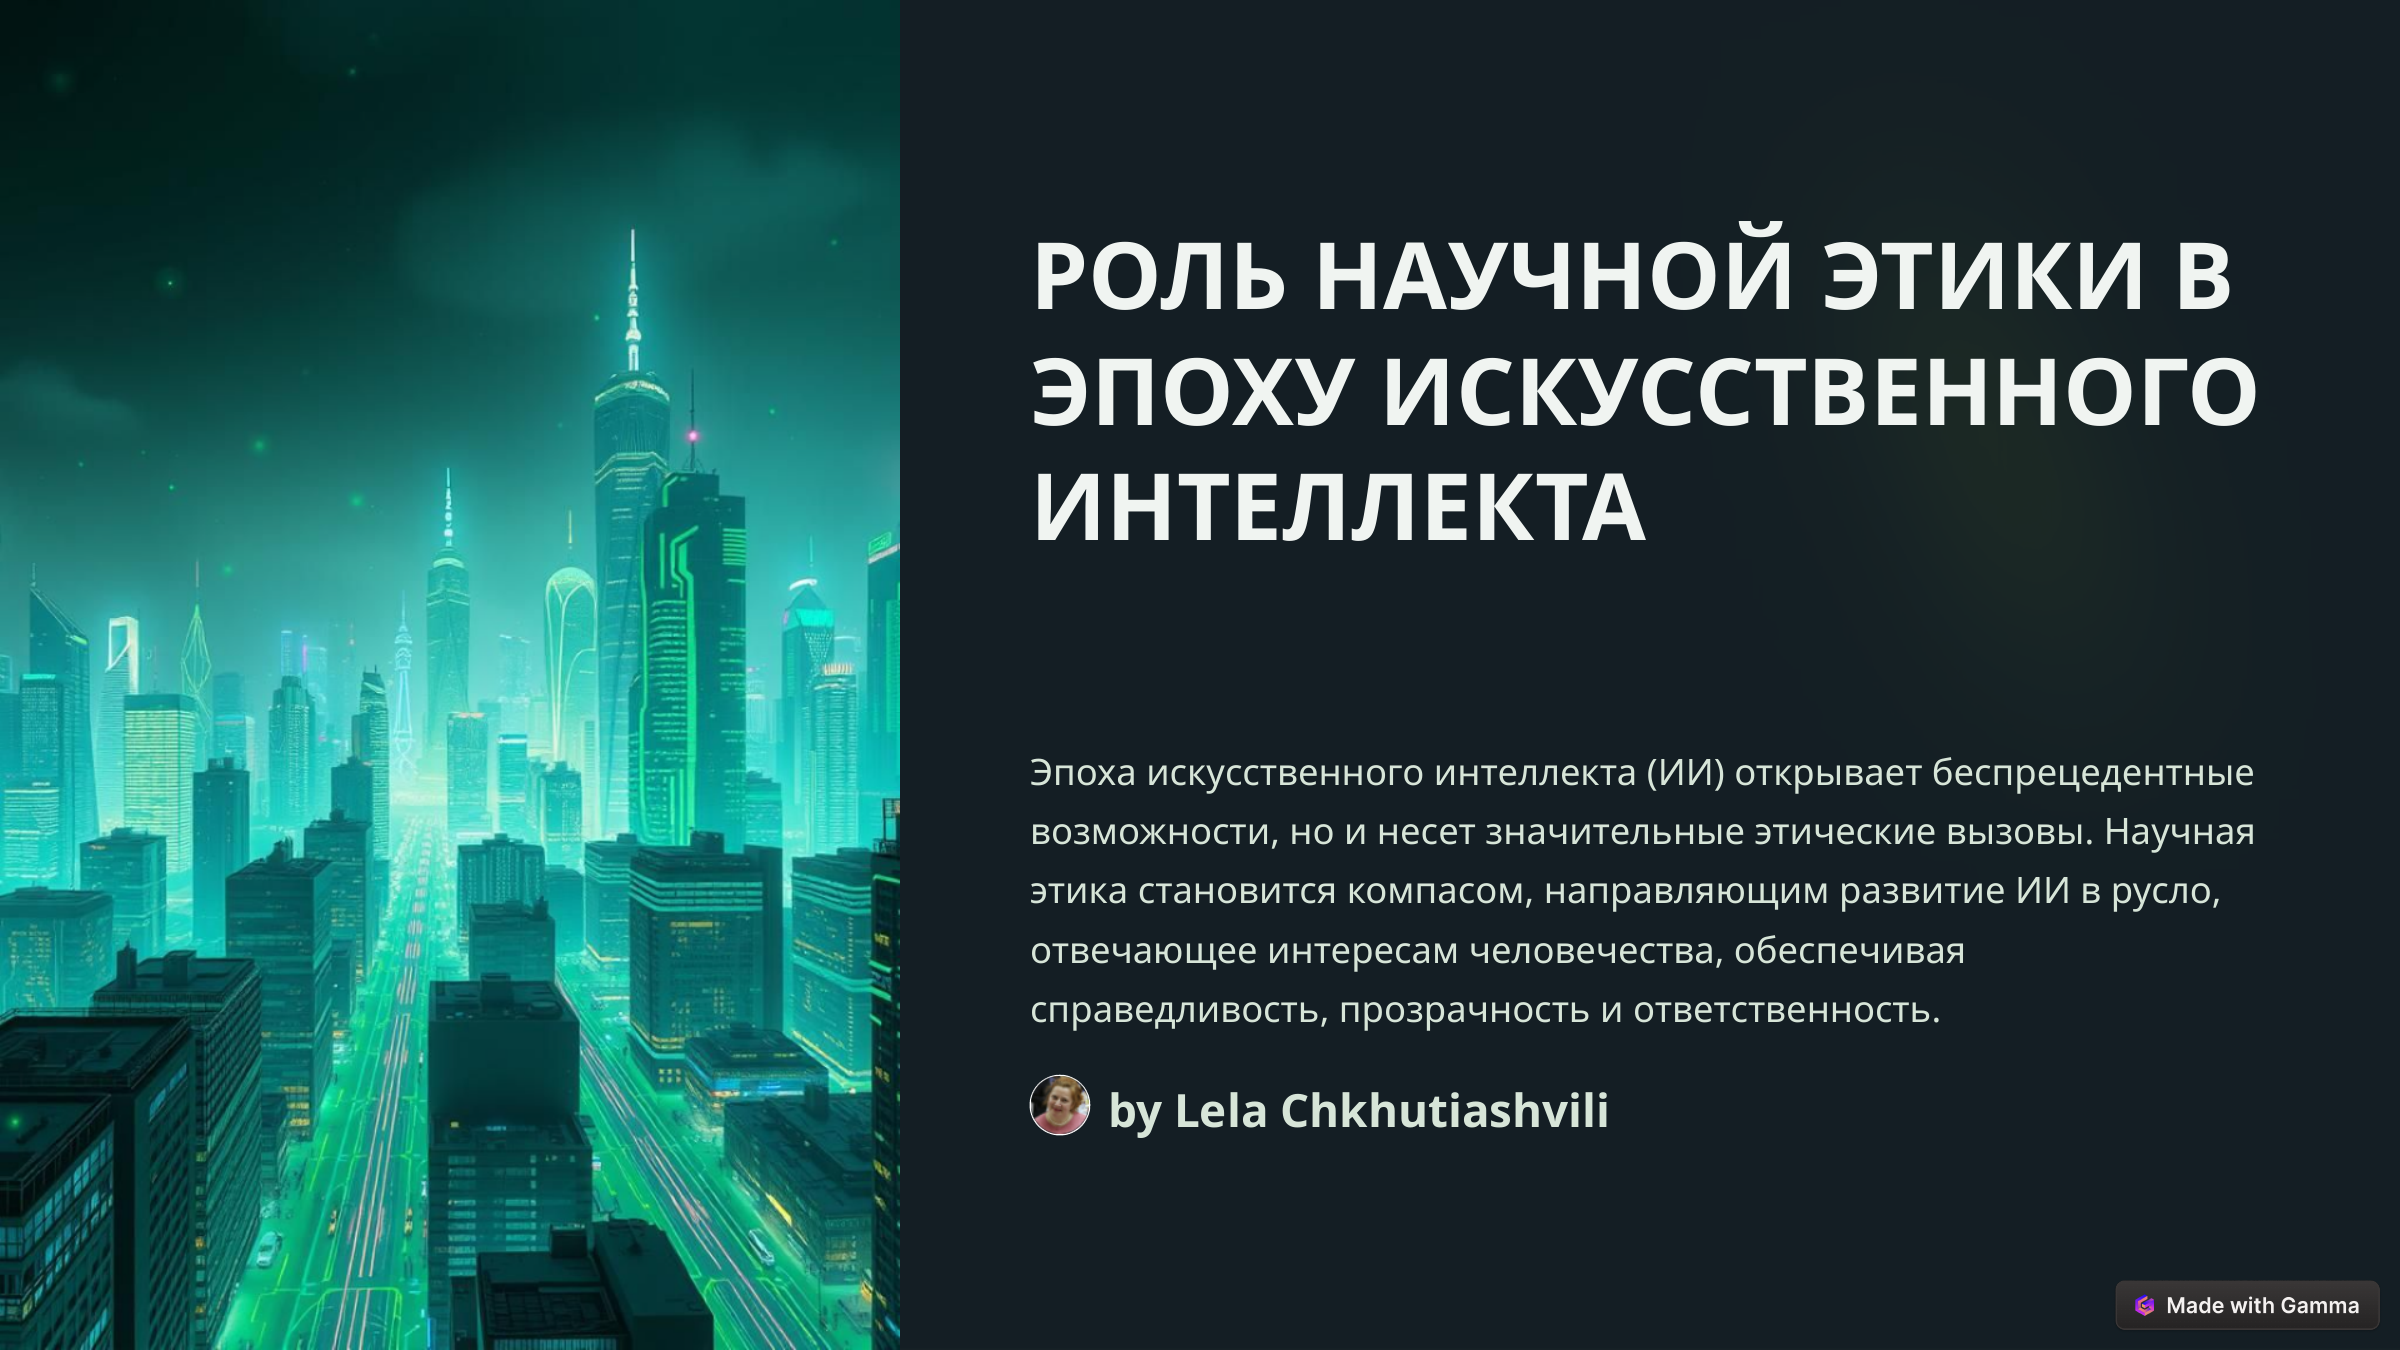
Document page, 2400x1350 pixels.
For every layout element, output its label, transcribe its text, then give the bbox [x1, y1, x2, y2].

picture [2106, 1271, 2389, 1339]
text_box РОЛЬ НАУЧНОЙ ЭТИКИ В ЭПОХУ ИСКУССТВЕННОГО ИНТЕЛЛЕКТА [1030, 212, 2270, 678]
picture [1031, 1076, 1089, 1134]
picture [0, 0, 900, 1350]
text_box by Lela Chkhutiashvili [1108, 1072, 1663, 1138]
text_box Эпоха искусственного интеллекта (ИИ) открывает беспрецедентные возможности, но и несет значительные этические вызовы. Научная этика становится компасом, направляющим развитие ИИ в русло, отвечающее интересам человечества, обеспечивая справедливость, прозрачность и ответственность. [1030, 733, 2270, 1031]
